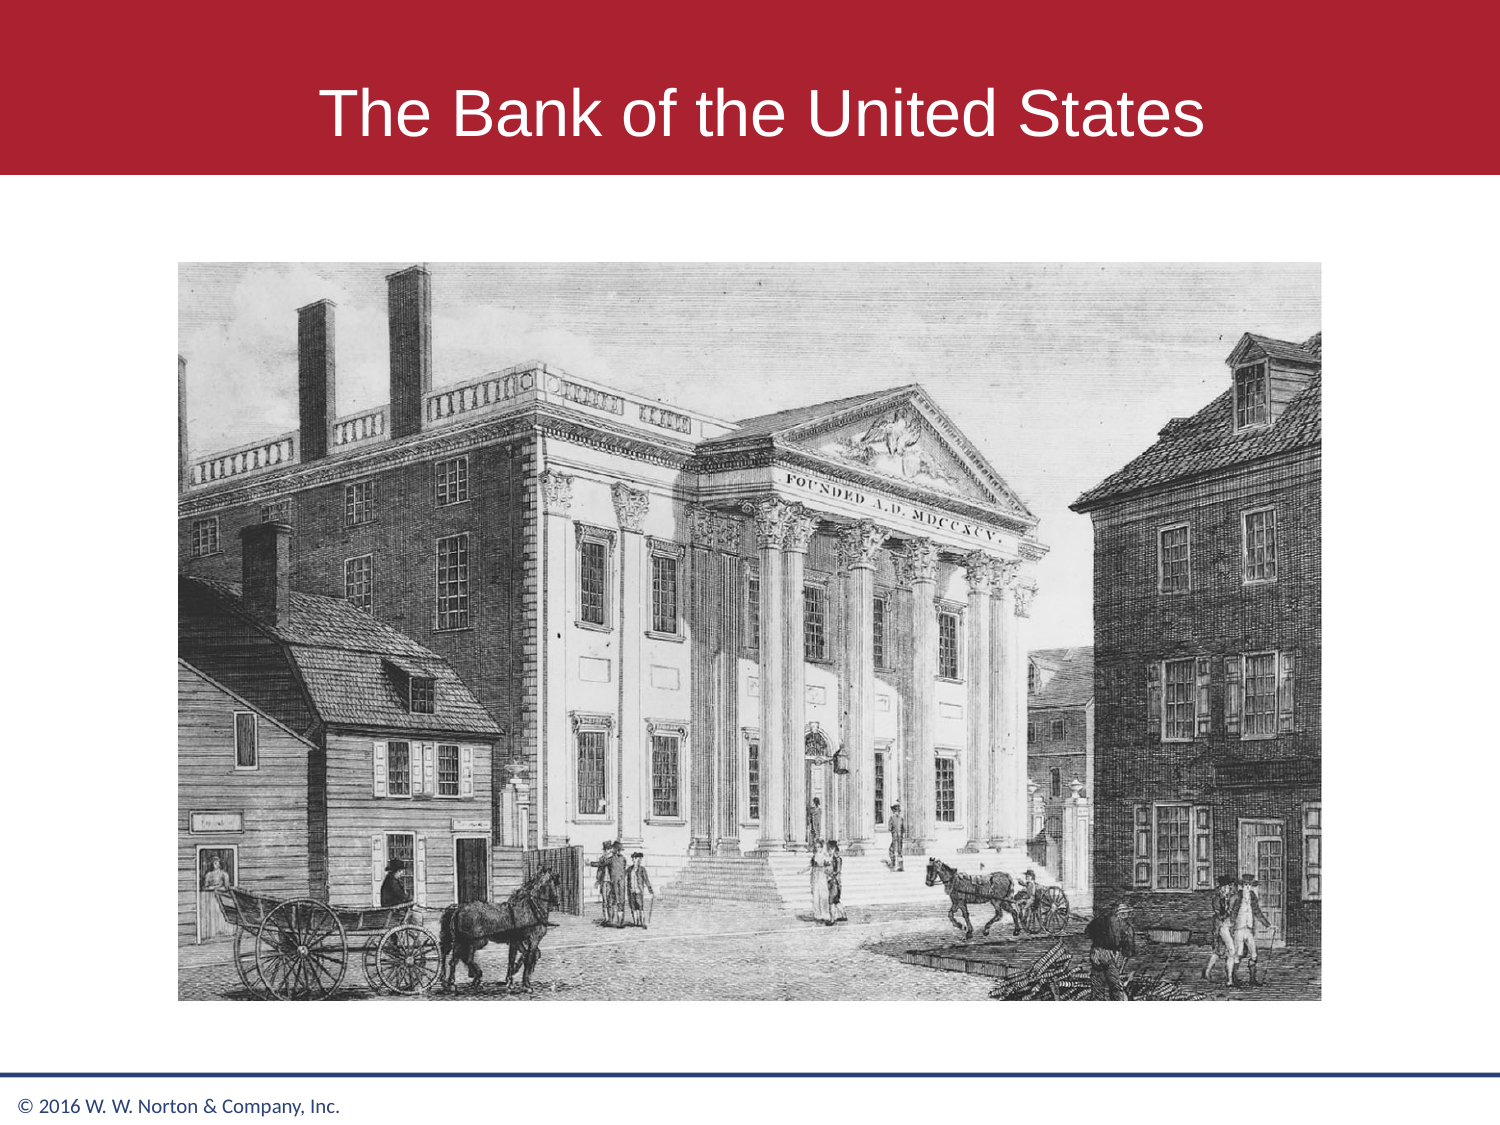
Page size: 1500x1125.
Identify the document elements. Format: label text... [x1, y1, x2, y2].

title The Bank of the United States [87, 62, 1438, 250]
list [178, 262, 1322, 1006]
